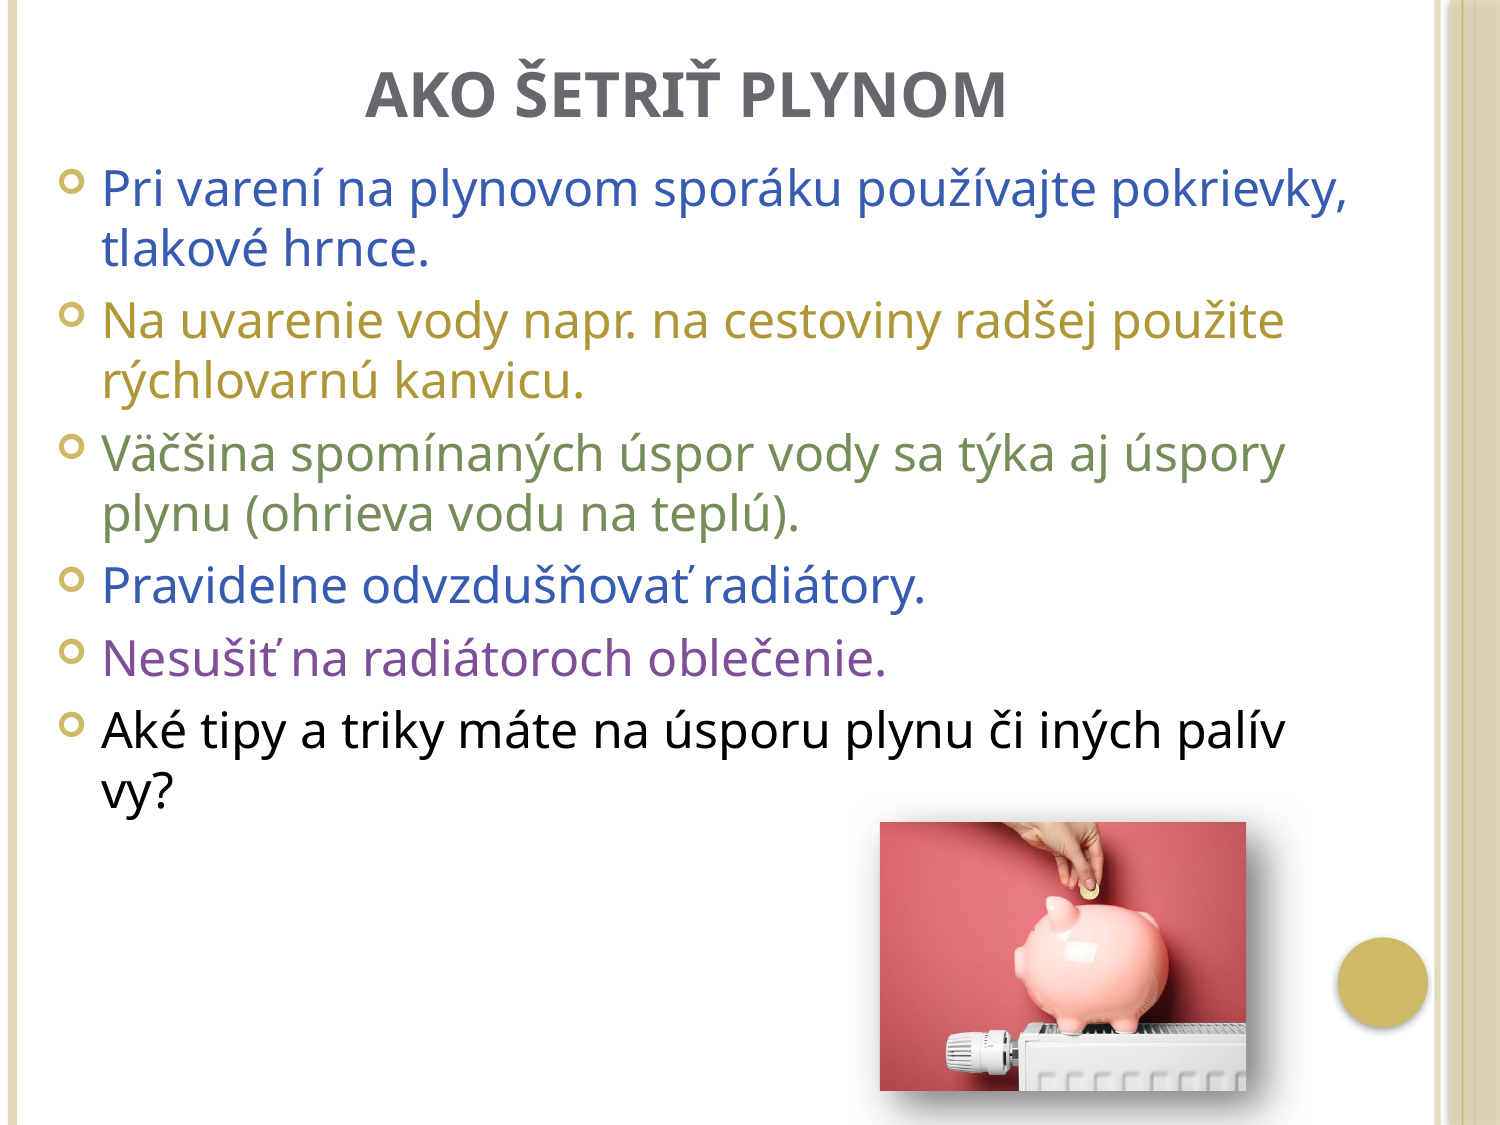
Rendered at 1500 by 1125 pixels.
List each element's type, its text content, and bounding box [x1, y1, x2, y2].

picture [879, 821, 1247, 1092]
list Pri varení na plynovom sporáku používajte pokrievky, tlakové hrnce. Na uvarenie vody napr. na cestoviny radšej použite rýchlovarnú kanvicu. Väčšina spomínaných úspor vody sa týka aj úspory plynu (ohrieva vodu na teplú). Pravidelne odvzdušňovať radiátory. Nesušiť na radiátoroch oblečenie. Aké tipy a triky máte na úsporu plynu či iných palív vy? [41, 149, 1388, 1062]
title Ako šetriť plynom [75, 45, 1300, 138]
